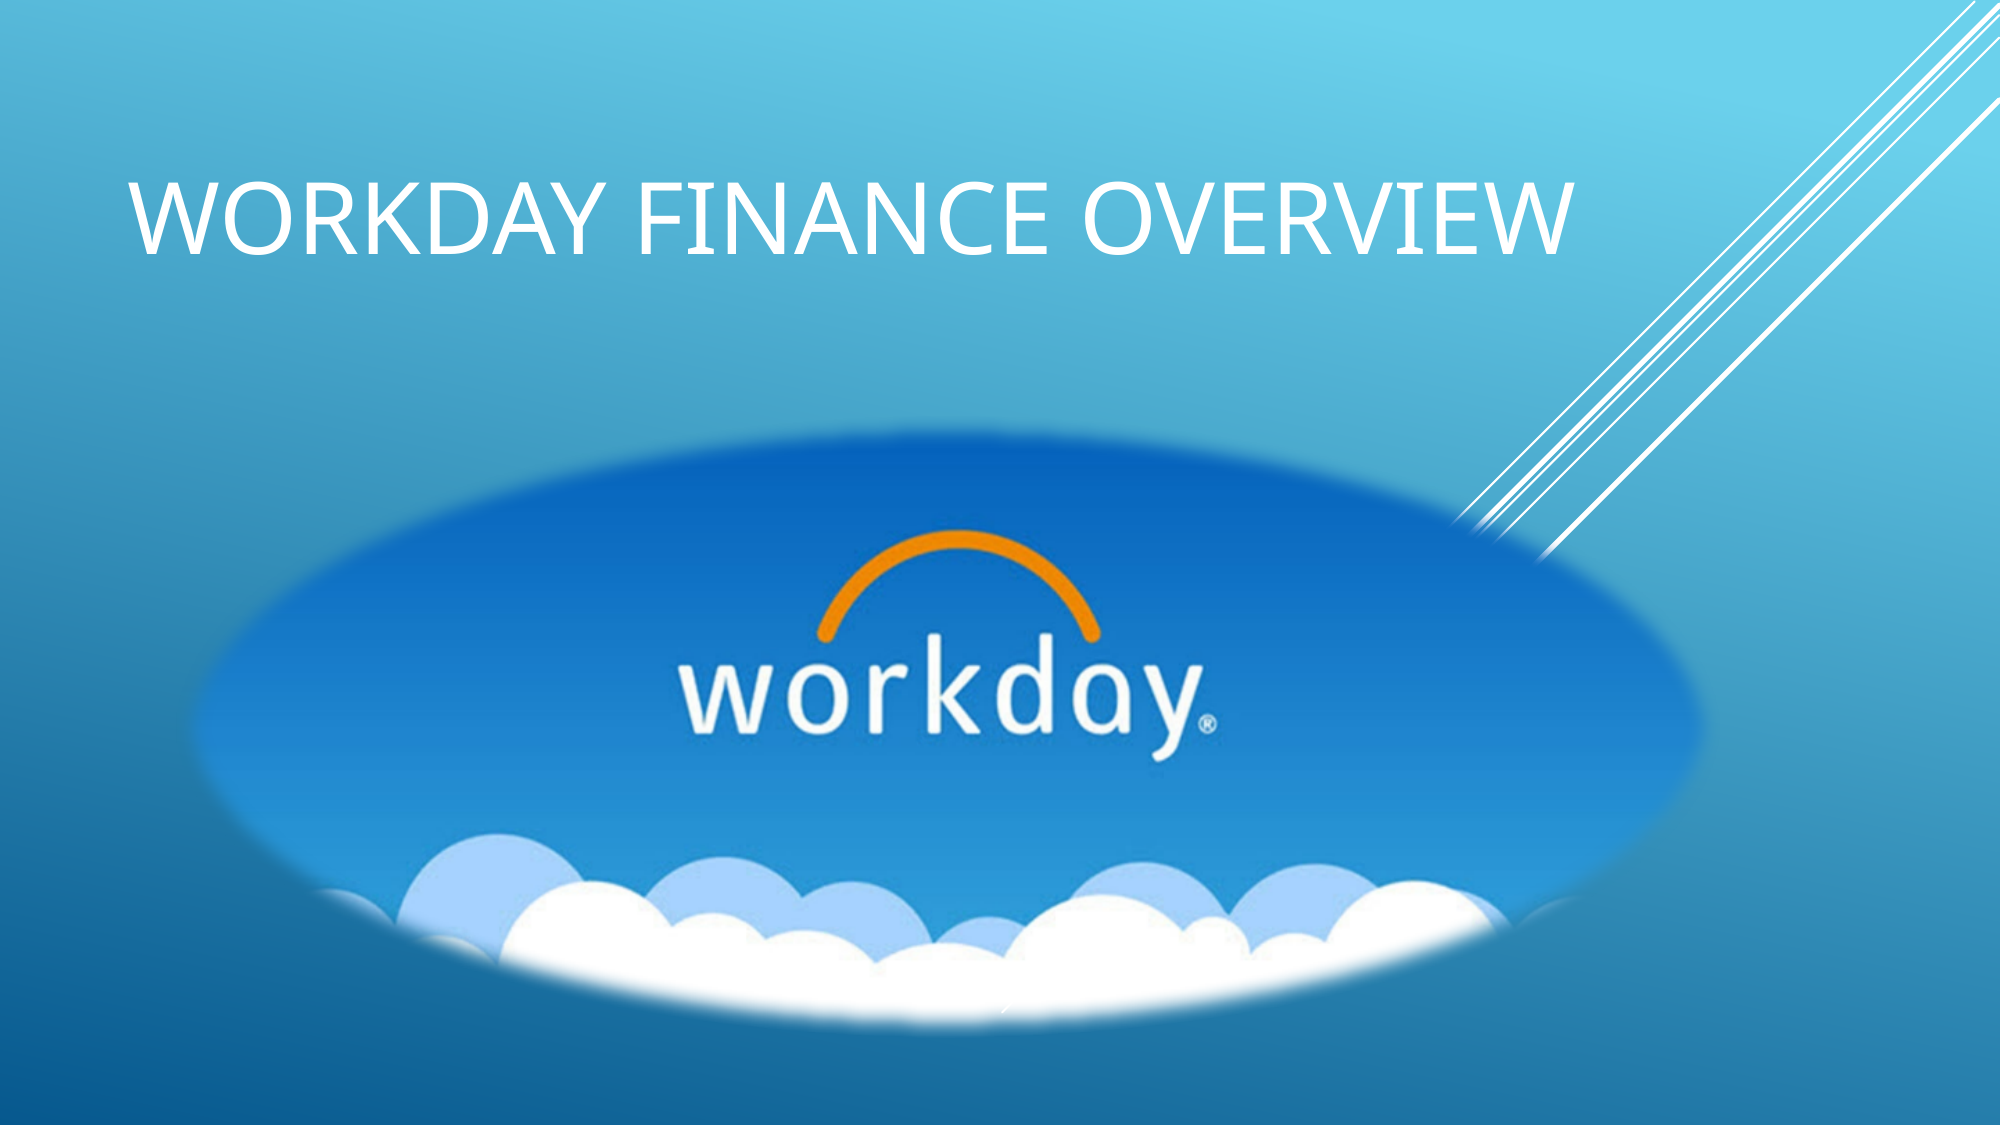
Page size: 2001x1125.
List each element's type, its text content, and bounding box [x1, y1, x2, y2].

title Workday finance overview [112, 112, 1683, 282]
picture [175, 416, 1720, 1038]
